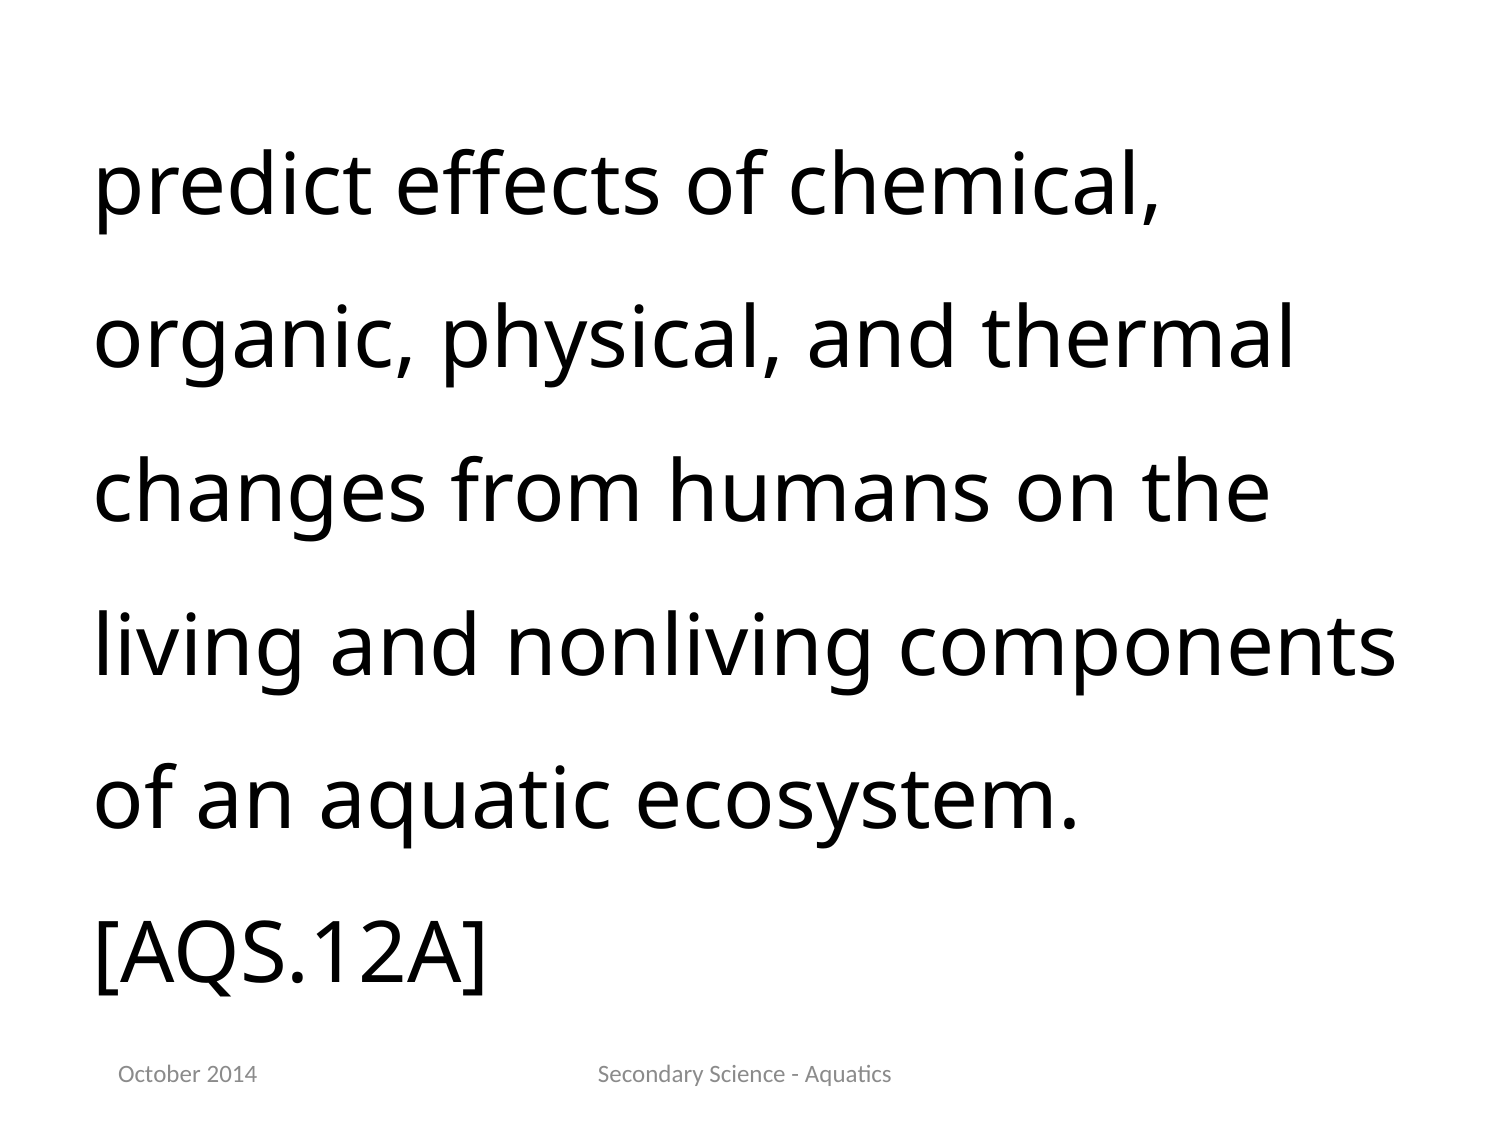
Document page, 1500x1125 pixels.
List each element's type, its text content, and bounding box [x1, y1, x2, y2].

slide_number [103, 1042, 441, 1103]
footer Secondary Science - Aquatics [492, 1042, 999, 1103]
subtitle predict effects of chemical, organic, physical, and thermal changes from humans on the living and nonliving components of an aquatic ecosystem. [AQS.12A] [78, 70, 1429, 1014]
